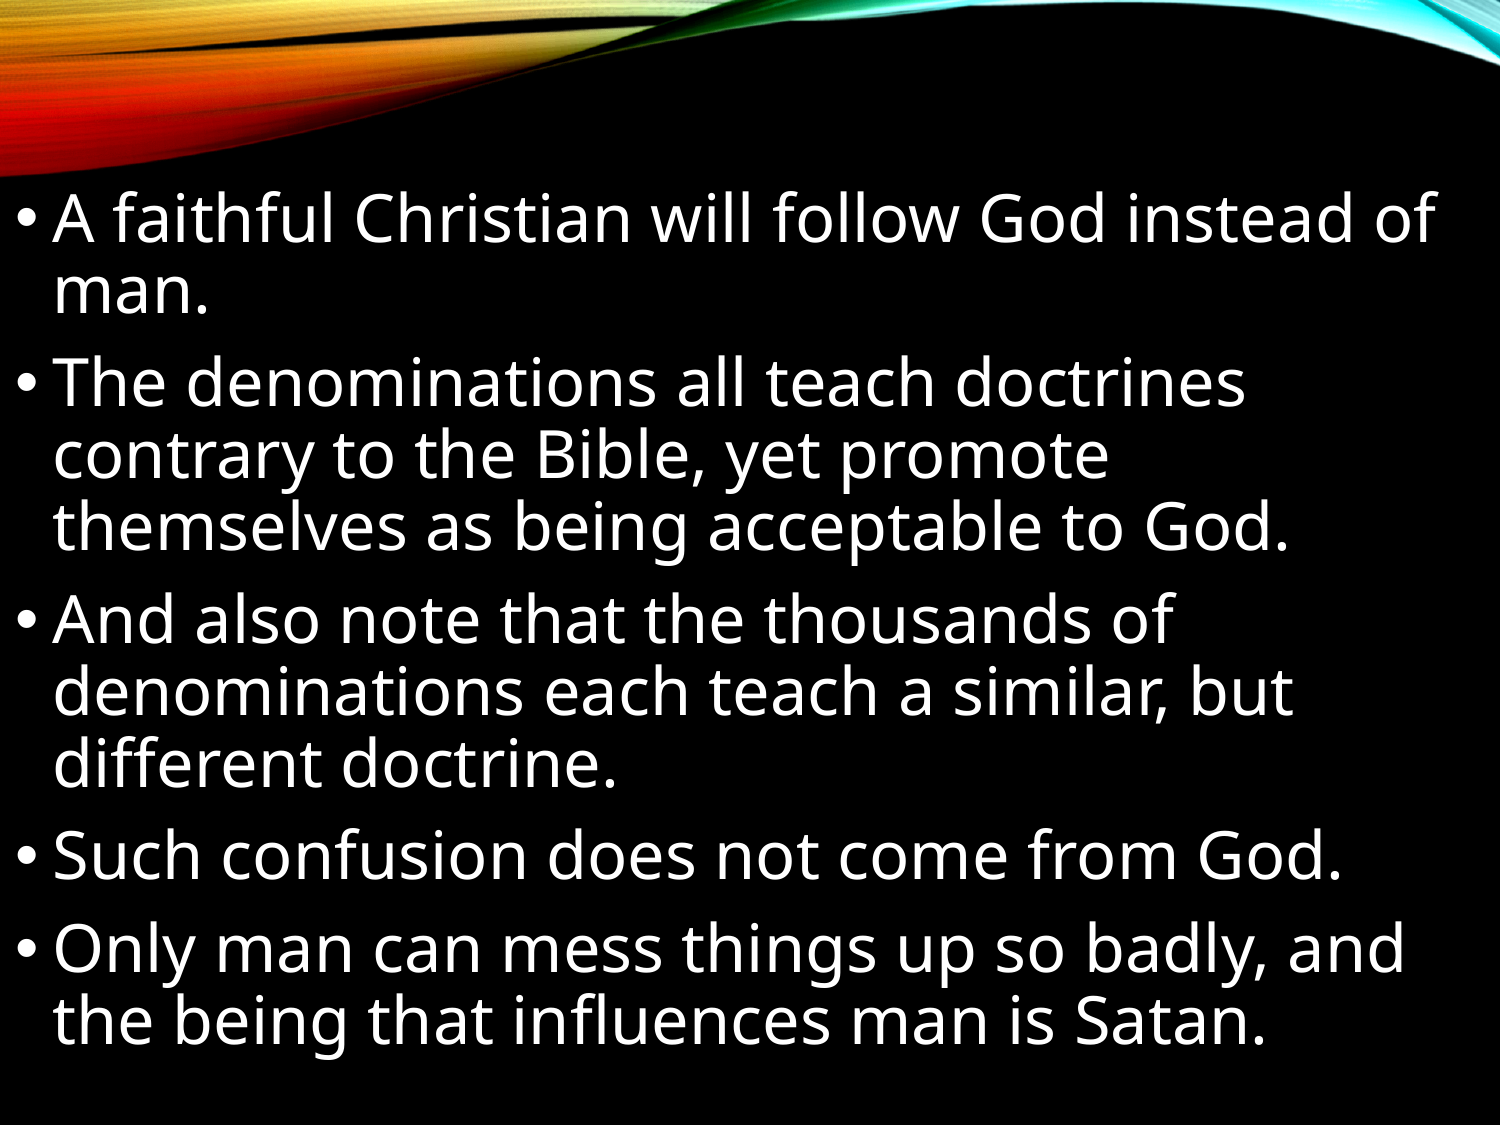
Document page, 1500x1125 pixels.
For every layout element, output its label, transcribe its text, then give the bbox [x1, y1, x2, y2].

picture [0, 0, 1500, 178]
list A faithful Christian will follow God instead of man. The denominations all teach doctrines contrary to the Bible, yet promote themselves as being acceptable to God. And also note that the thousands of denominations each teach a similar, but different doctrine. Such confusion does not come from God. Only man can mess things up so badly, and the being that influences man is Satan. [0, 177, 1481, 1108]
